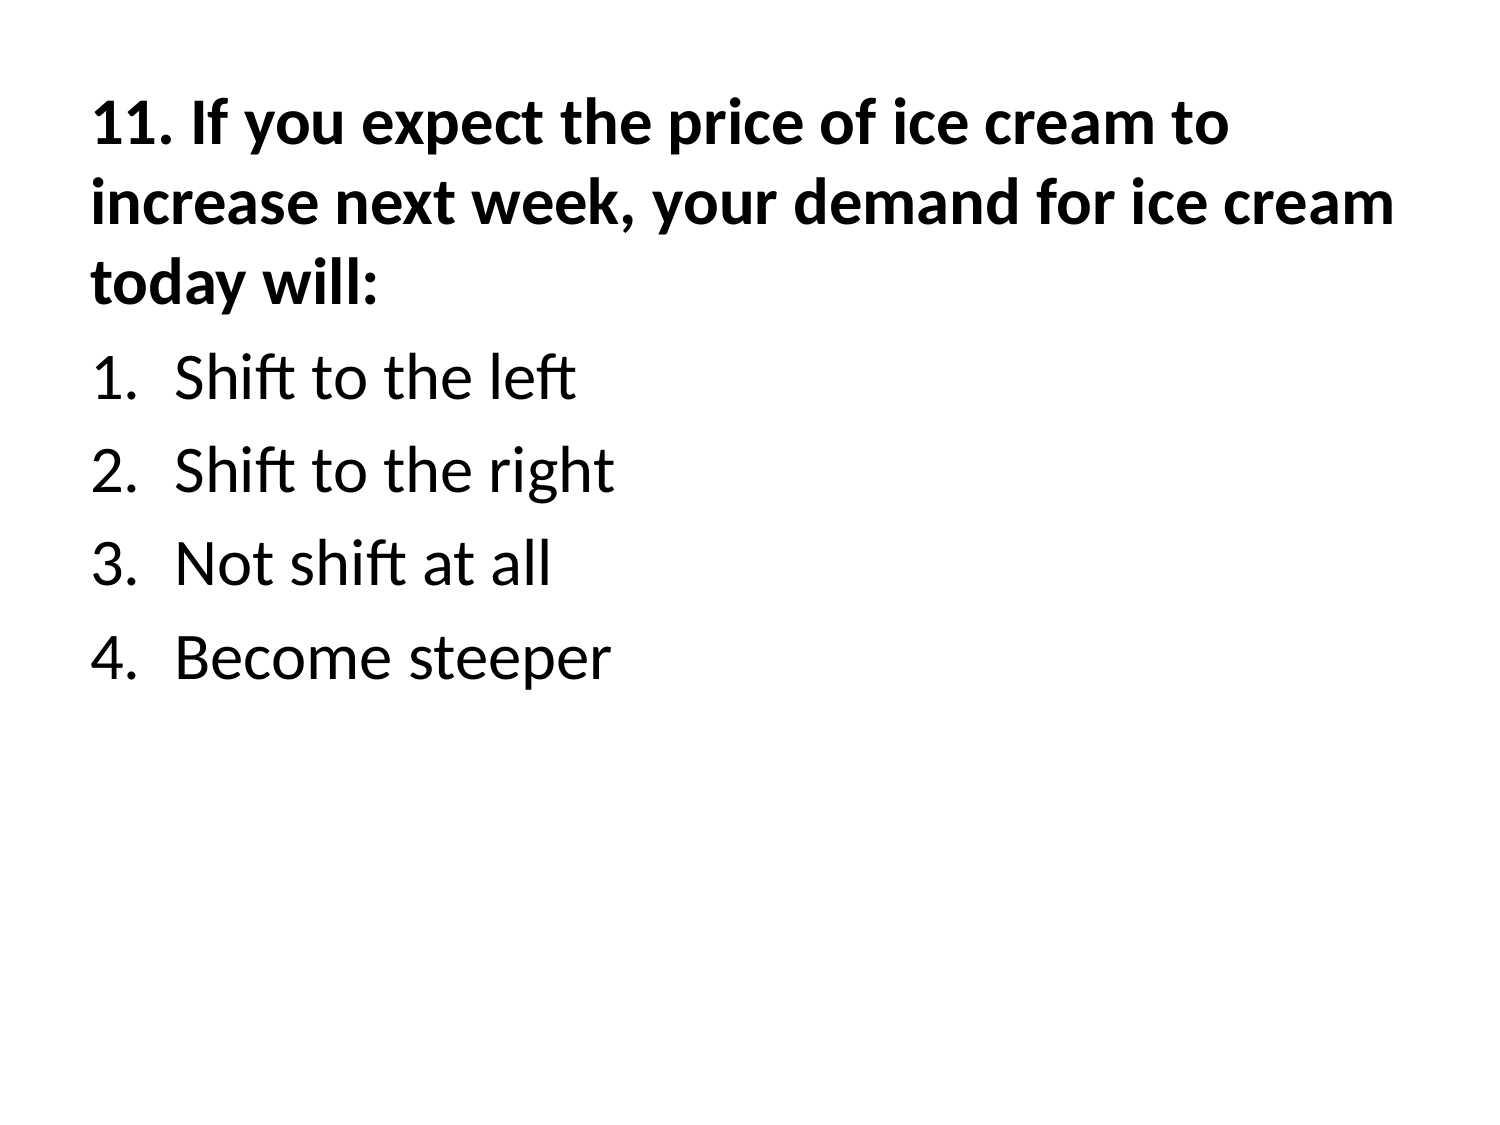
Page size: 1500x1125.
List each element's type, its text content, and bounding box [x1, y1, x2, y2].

list Shift to the left Shift to the right Not shift at all Become steeper [75, 324, 1113, 1005]
title 11. If you expect the price of ice cream to increase next week, your demand for ice cream today will: [75, 45, 1425, 350]
